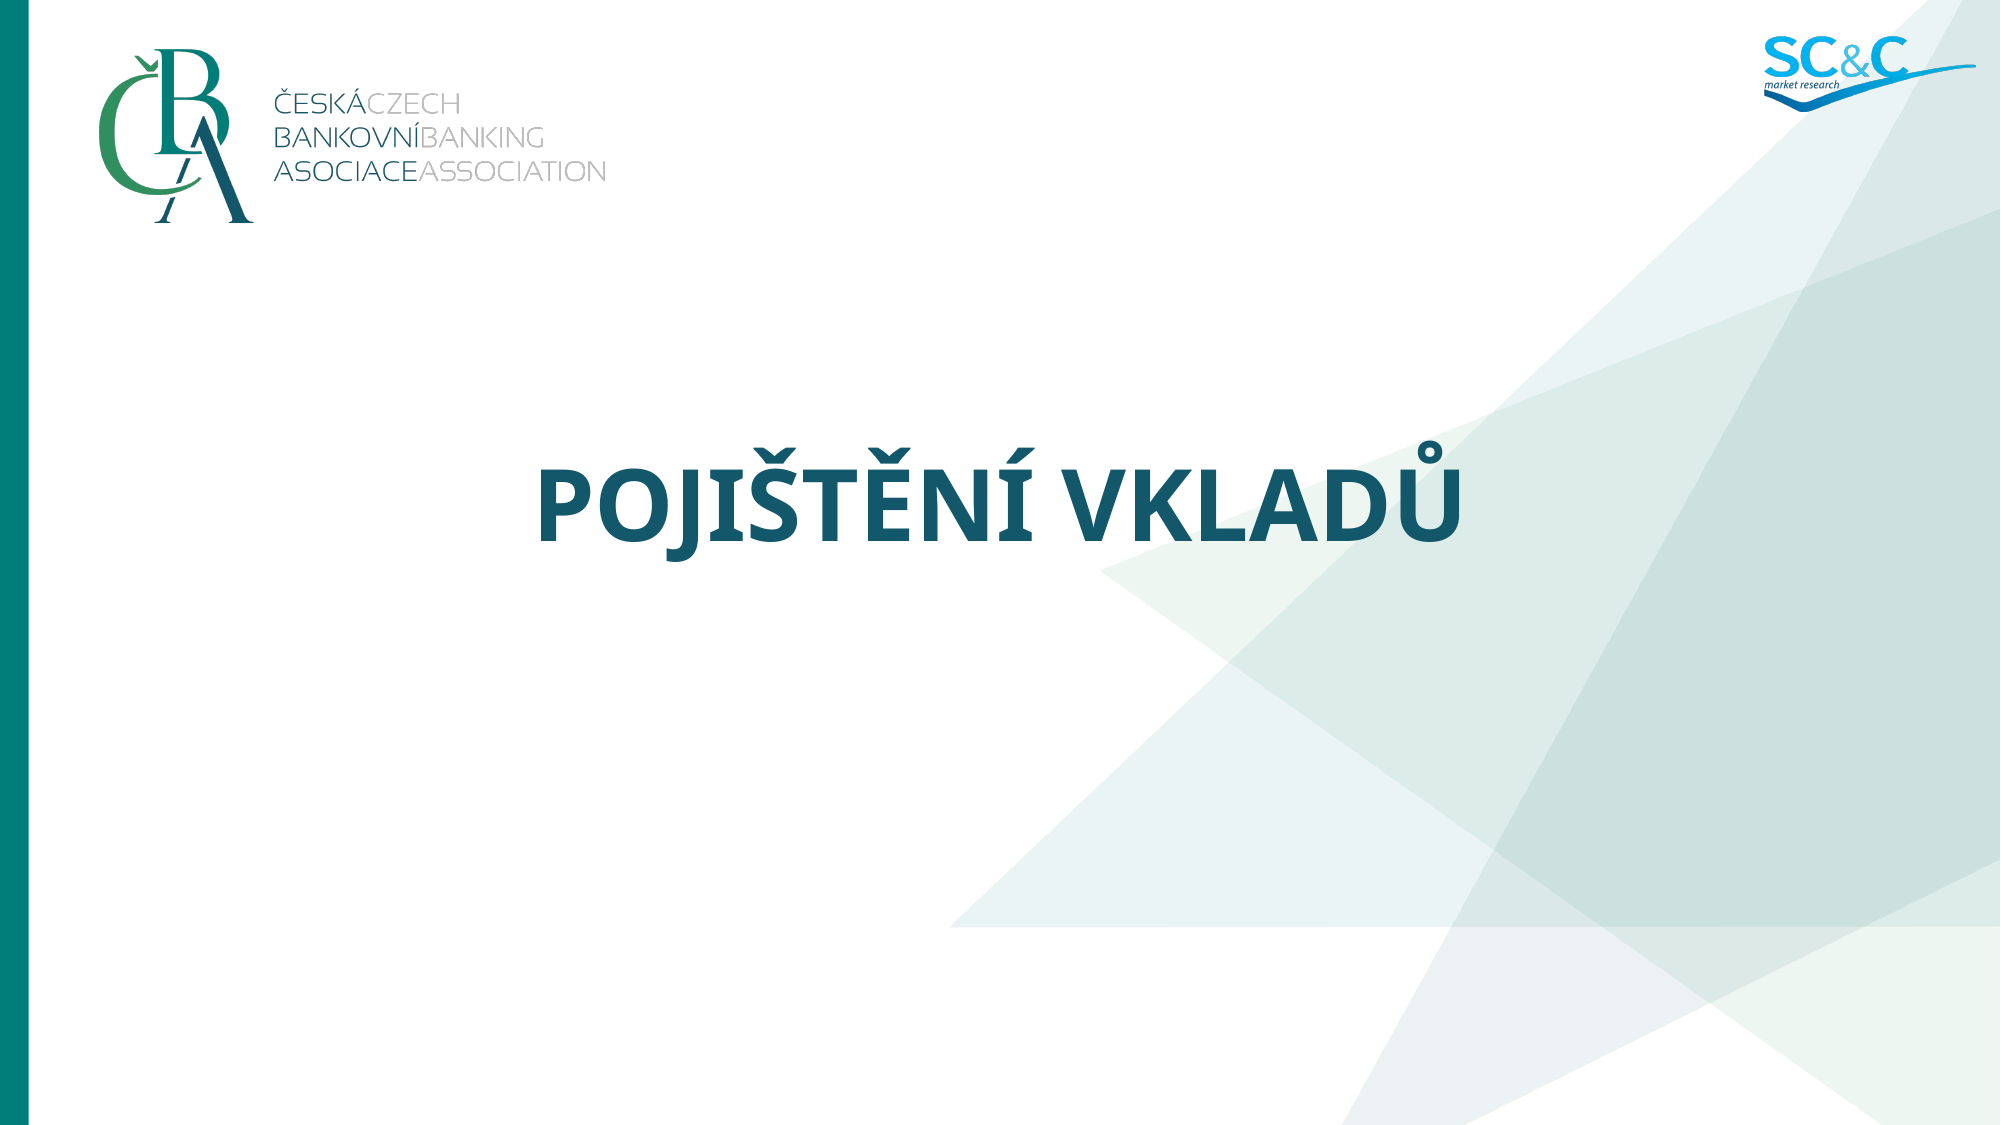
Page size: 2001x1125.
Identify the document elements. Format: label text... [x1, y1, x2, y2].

text_box [0, 0, 30, 1125]
picture [943, 0, 2000, 1125]
picture [16, 0, 690, 307]
text_box Pojištění vkladů [30, 433, 943, 569]
